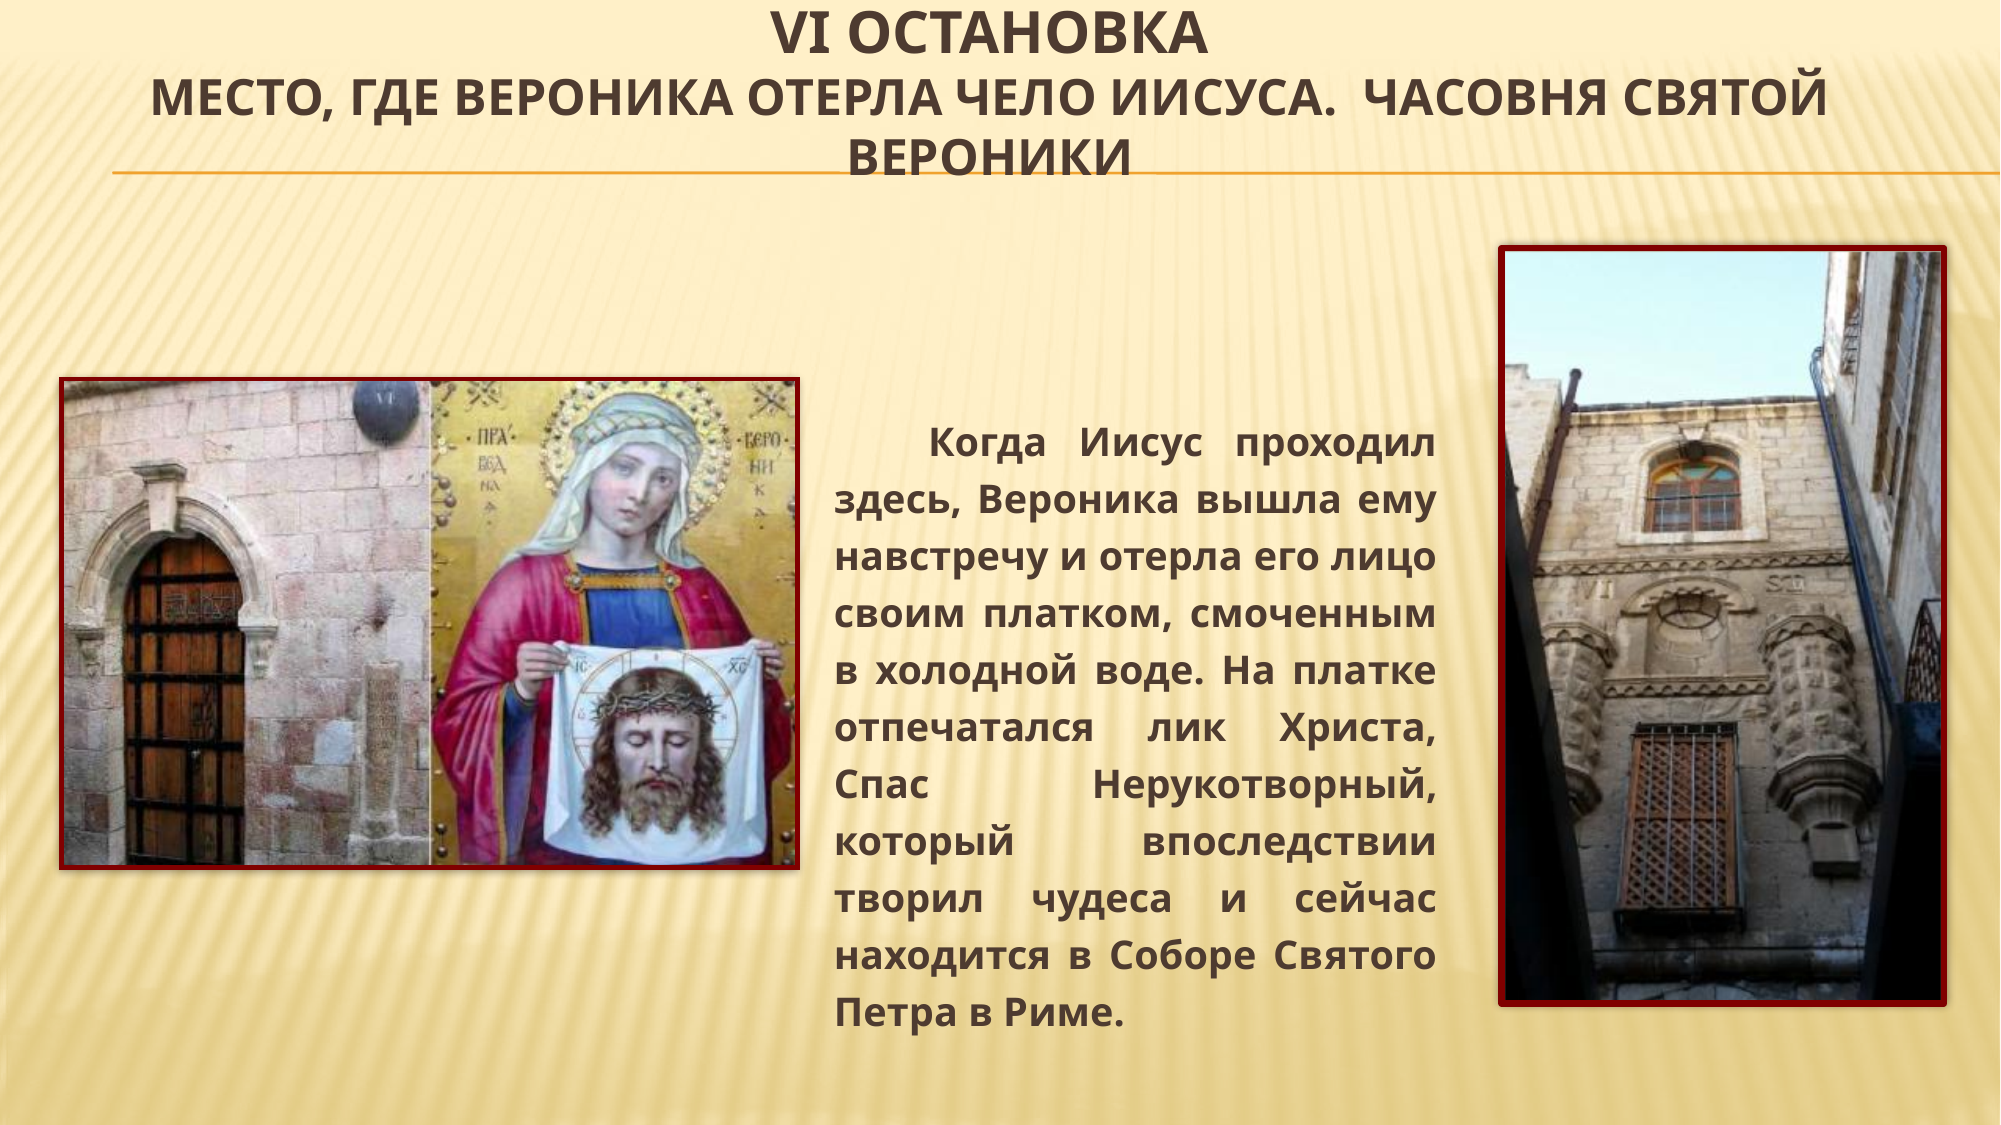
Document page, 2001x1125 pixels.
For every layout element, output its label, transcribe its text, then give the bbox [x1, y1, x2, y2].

title VI ОСТАНОВКА Место, где Вероника отерла чело Иисуса. Часовня святой Вероники [0, 0, 1980, 181]
picture [1347, 253, 2000, 845]
list Когда Иисус проходил здесь, Вероника вышла ему навстречу и отерла его лицо своим платком, смоченным в холодной воде. На платке отпечатался лик Христа, Спас Нерукотворный, который впоследствии творил чудеса и сейчас находится в Соборе Святого Петра в Риме. [819, 399, 1453, 1064]
picture [63, 380, 796, 866]
picture [1506, 854, 1940, 1000]
